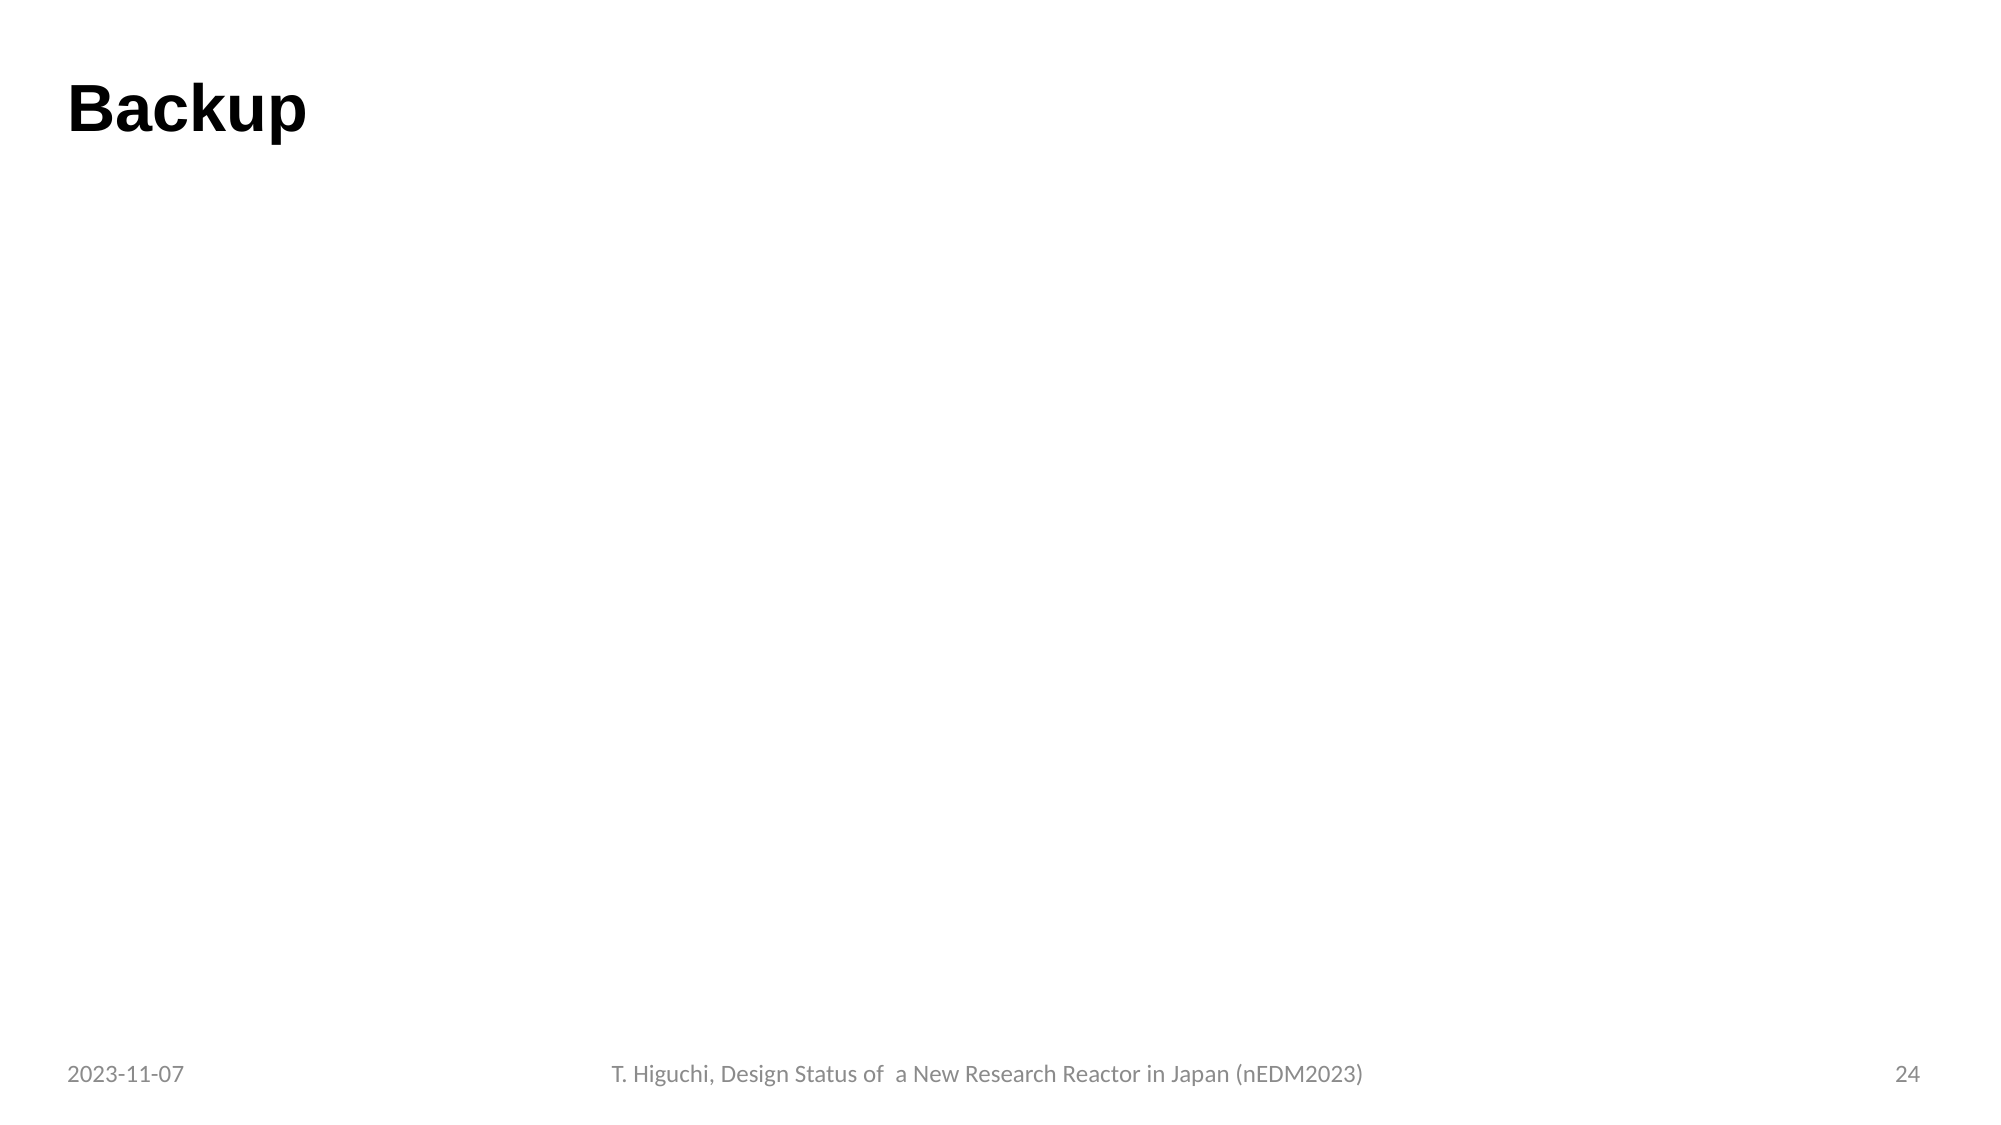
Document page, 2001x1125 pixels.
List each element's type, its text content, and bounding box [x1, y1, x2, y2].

footer T. Higuchi, Design Status of a New Research Reactor in Japan (nEDM2023) [520, 1042, 1457, 1103]
title Backup [52, 59, 1936, 161]
slide_number 24 [1483, 1042, 1936, 1103]
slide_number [52, 1042, 503, 1103]
